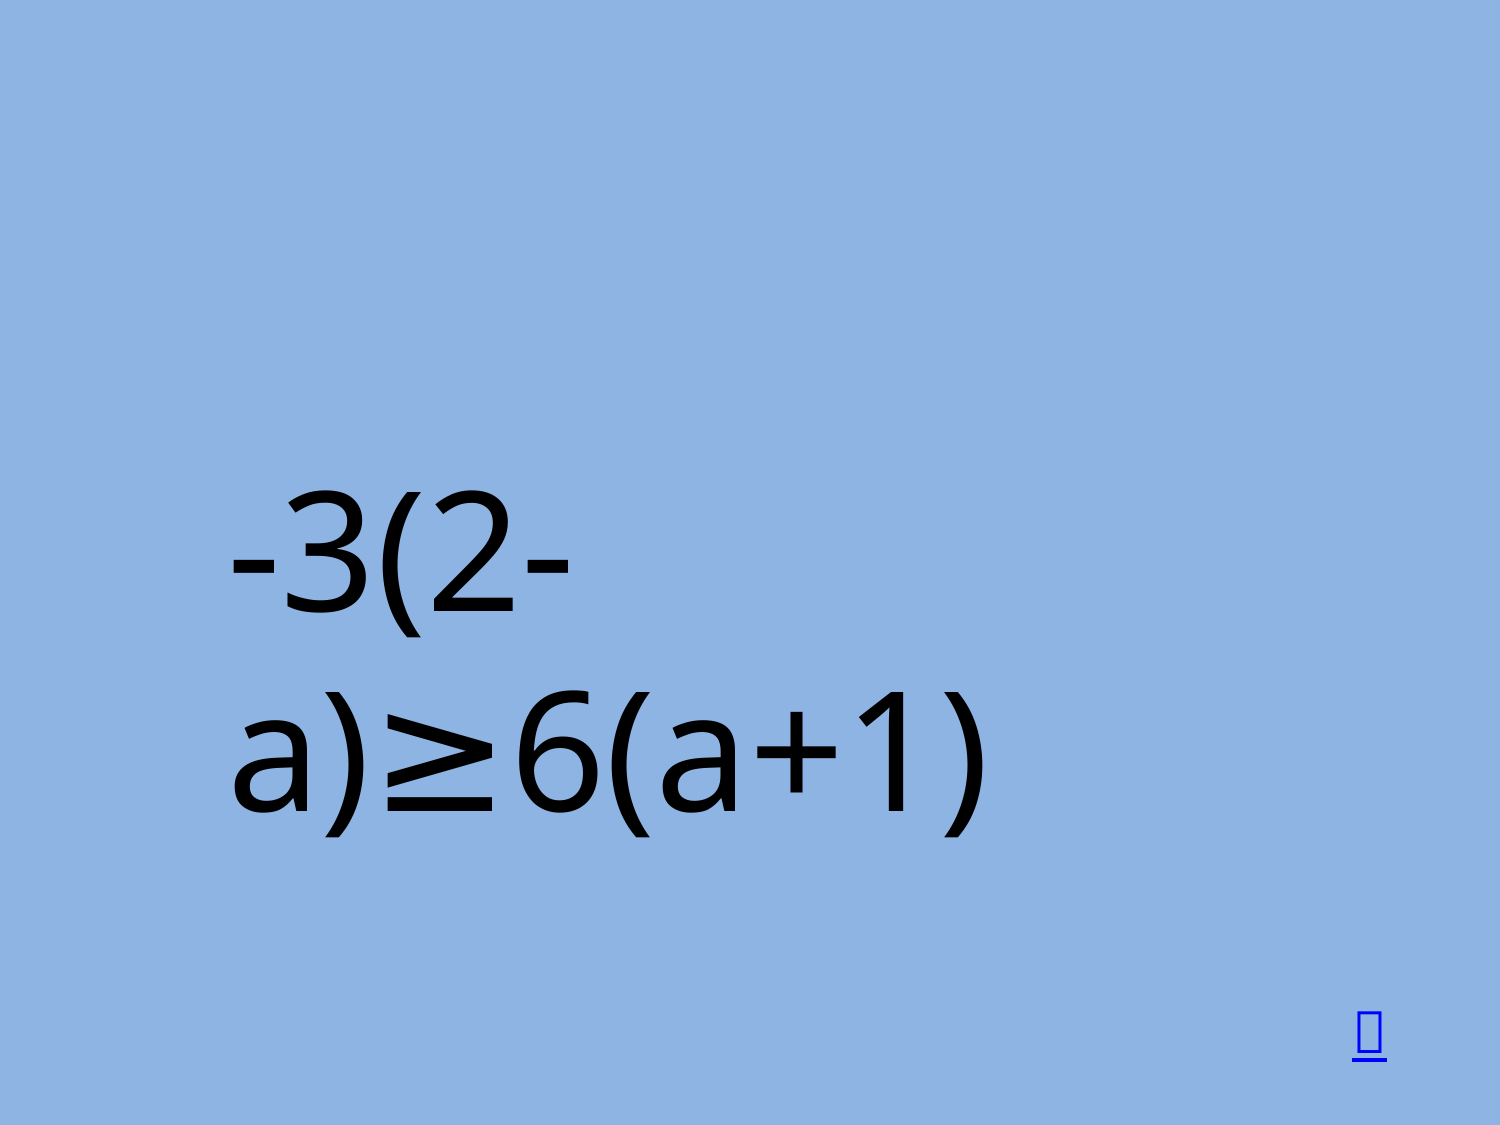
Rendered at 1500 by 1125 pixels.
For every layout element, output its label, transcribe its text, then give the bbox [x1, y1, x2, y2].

text_box  [1337, 987, 1438, 1082]
text_box -3(2-a)≥6(a+1) [212, 437, 1263, 853]
